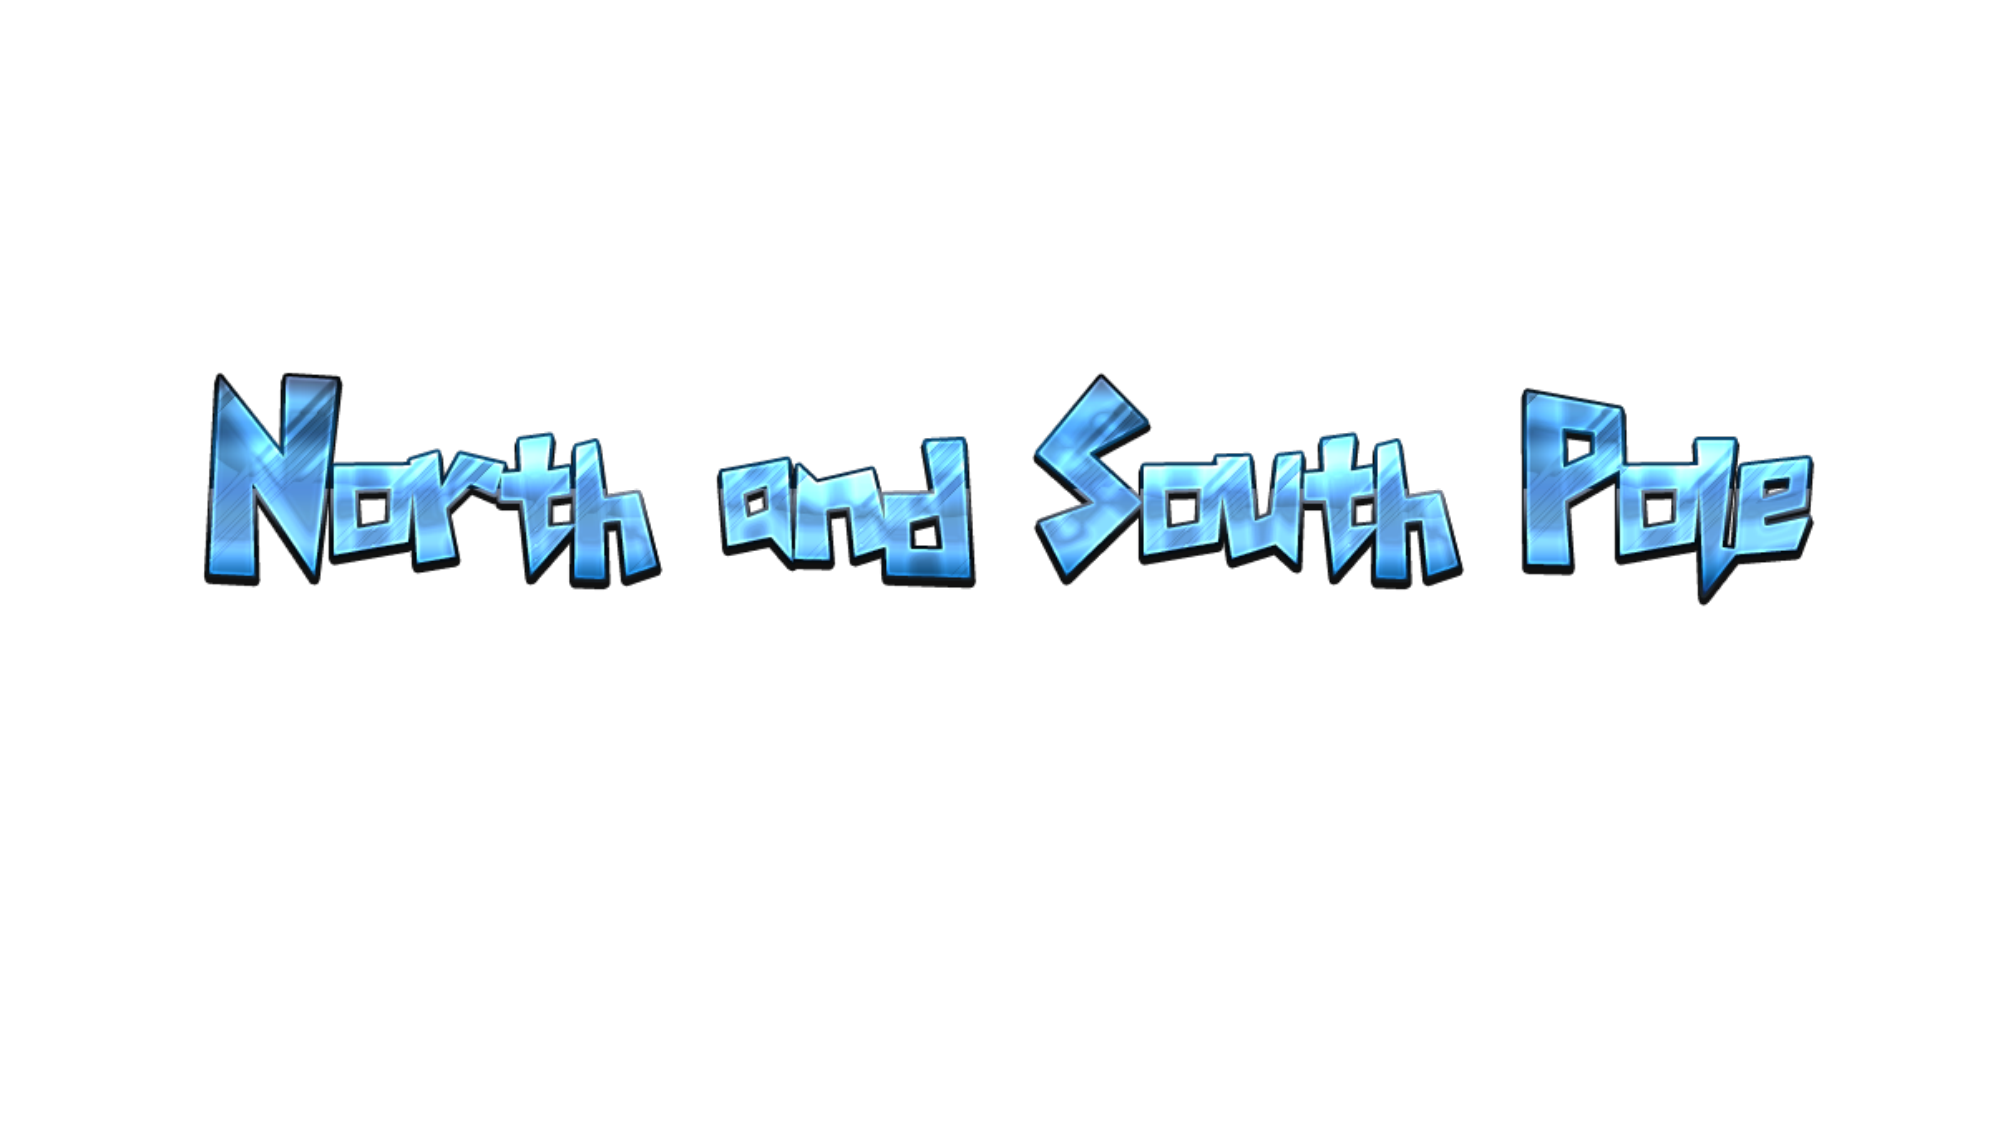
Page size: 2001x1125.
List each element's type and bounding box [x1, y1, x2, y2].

picture [193, 360, 1826, 618]
